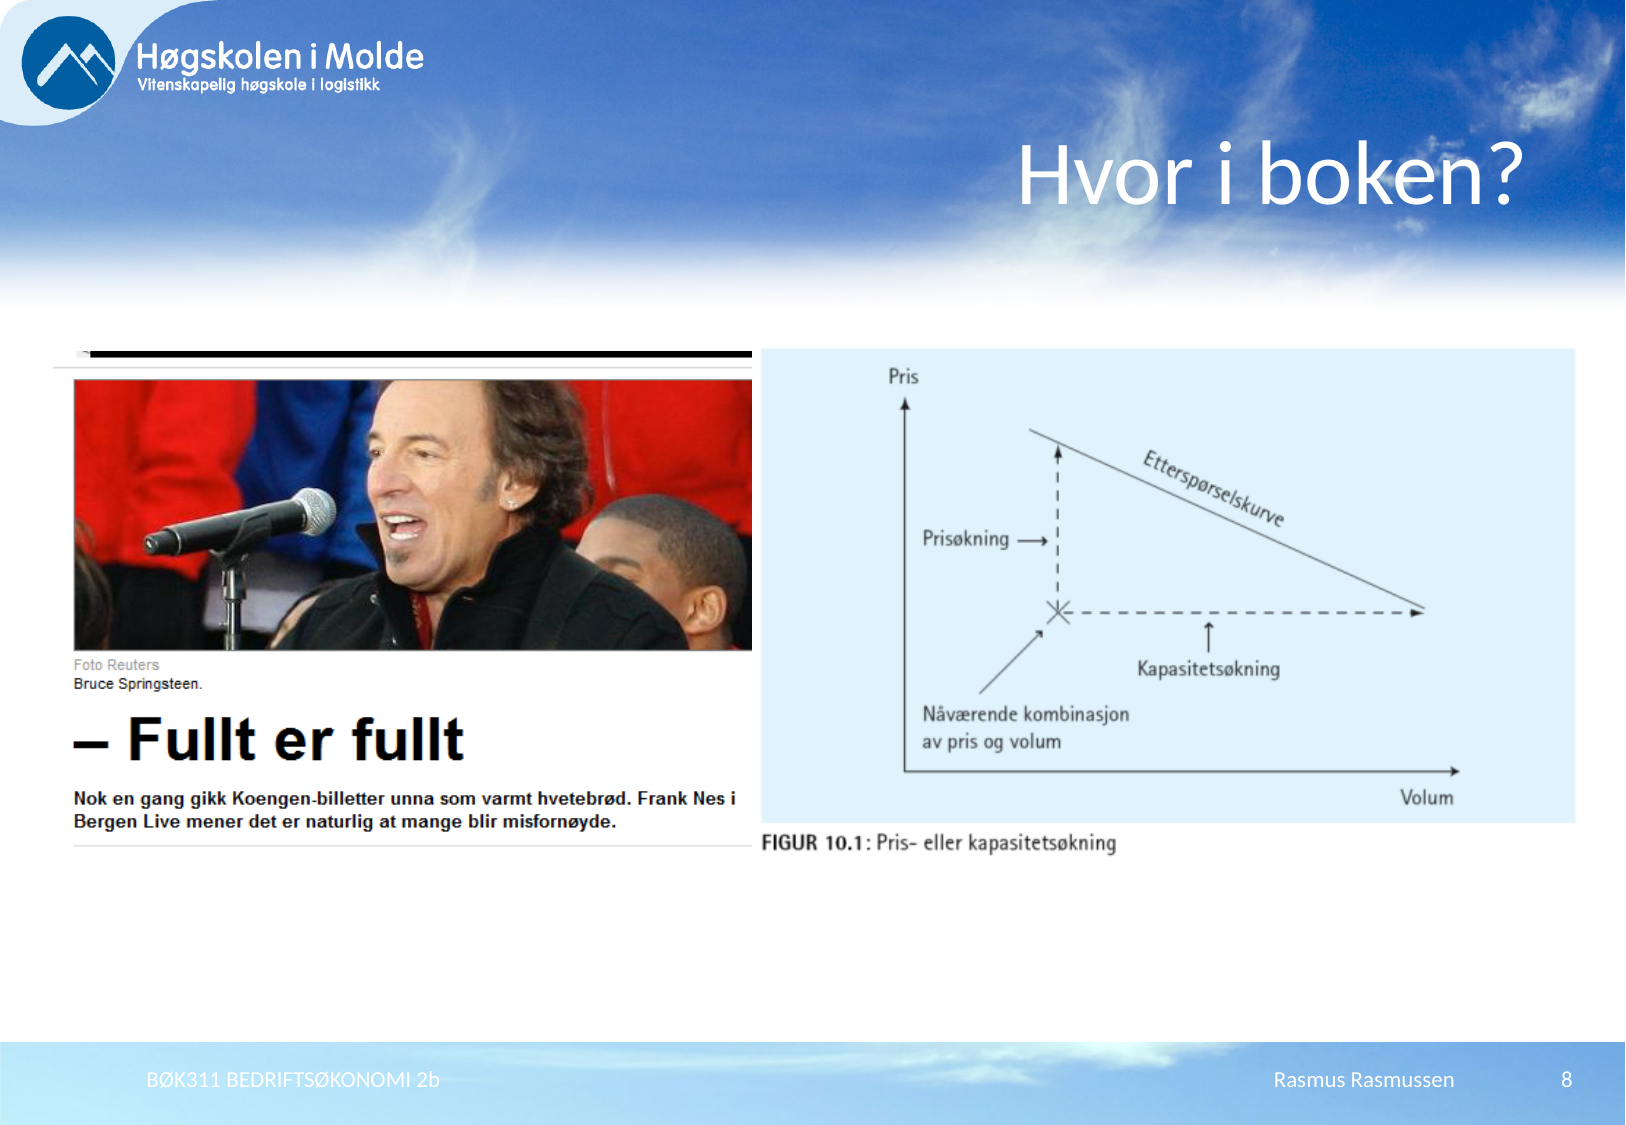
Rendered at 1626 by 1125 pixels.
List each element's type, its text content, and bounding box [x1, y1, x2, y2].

picture [52, 336, 1592, 868]
footer BØK311 BEDRIFTSØKONOMI 2b [131, 1048, 1166, 1109]
slide_number 8 [1493, 1048, 1588, 1109]
picture [0, 1042, 1625, 1125]
picture [0, 0, 1625, 310]
title Hvor i boken? [131, 105, 1544, 235]
slide_number Rasmus Rasmussen [1166, 1048, 1471, 1109]
